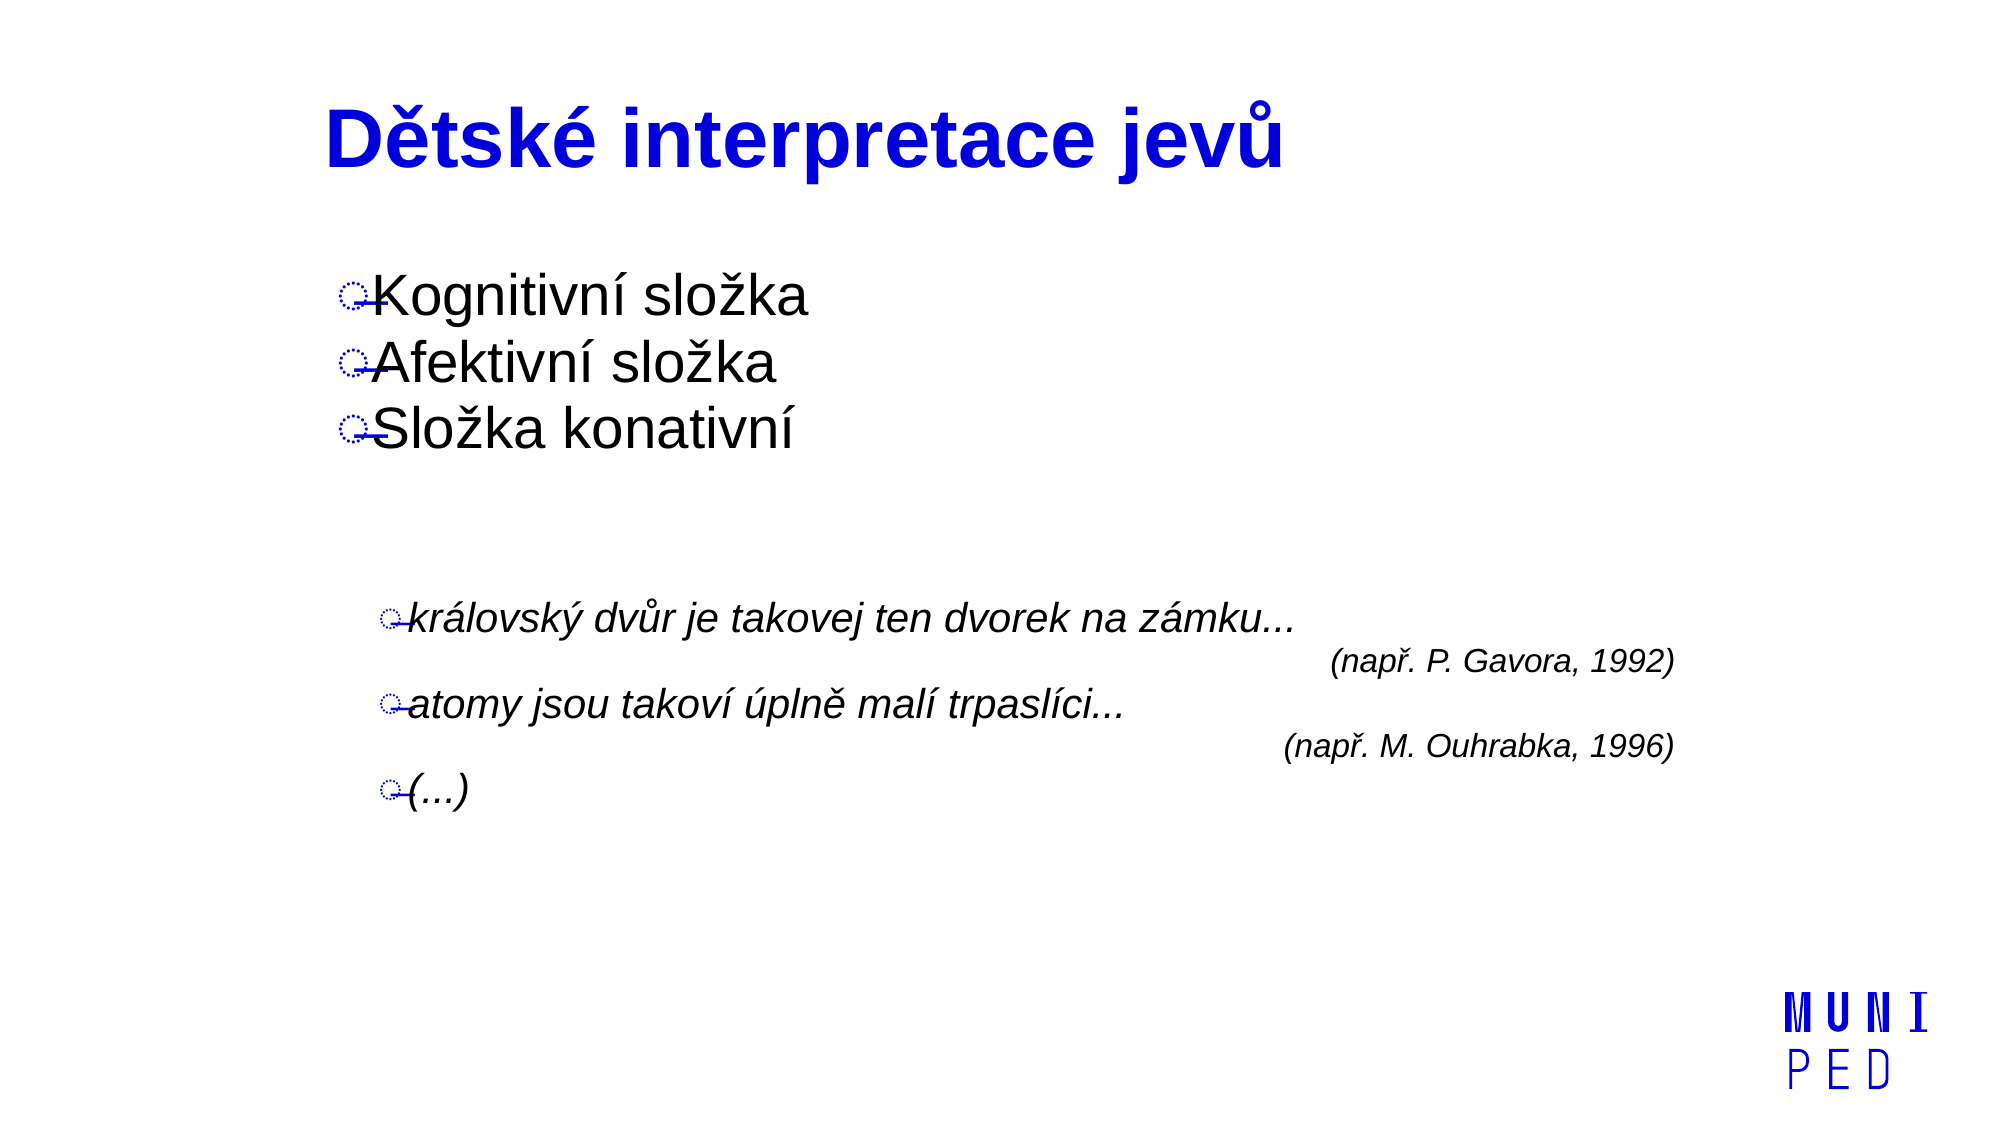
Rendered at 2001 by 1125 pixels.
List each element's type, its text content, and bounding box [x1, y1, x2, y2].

title Dětské interpretace jevů [324, 45, 1676, 234]
list Kognitivní složka Afektivní složka Složka konativní královský dvůr je takovej ten dvorek na zámku... (např. P. Gavora, 1992) atomy jsou takoví úplně malí trpaslíci... (např. M. Ouhrabka, 1996) (...) [324, 262, 1676, 901]
